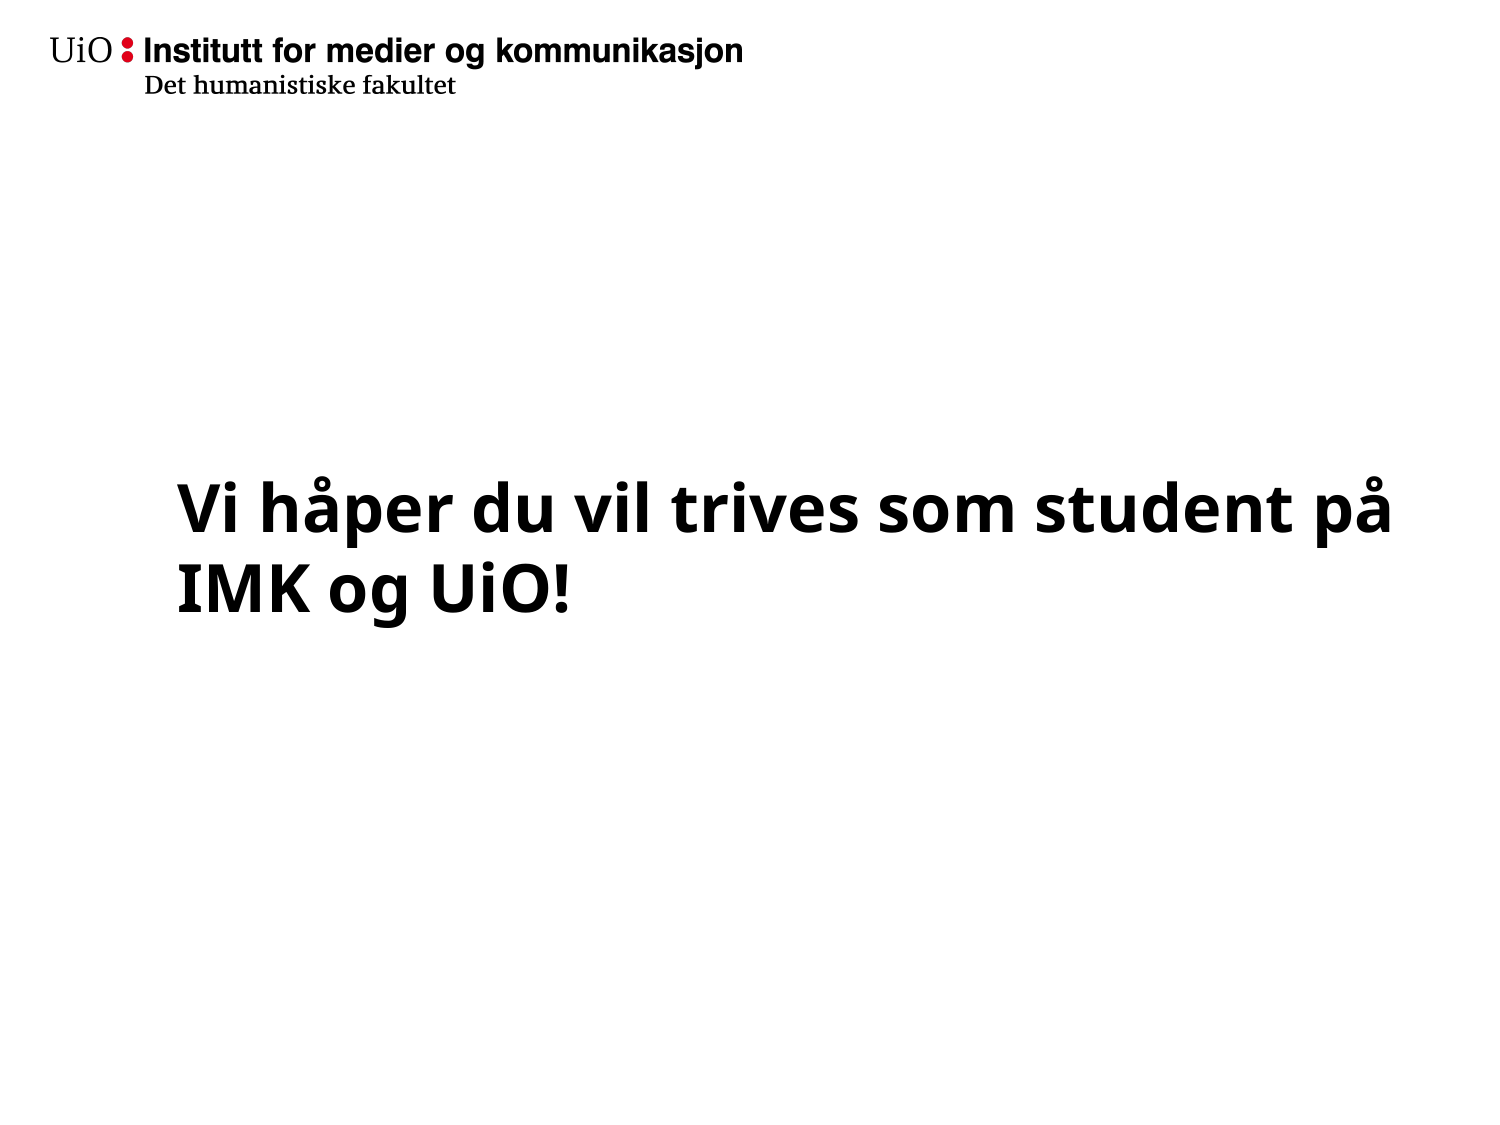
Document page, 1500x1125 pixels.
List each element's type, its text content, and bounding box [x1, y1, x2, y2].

title Vi håper du vil trives som student på IMK og UiO! [162, 491, 1425, 680]
picture [50, 37, 742, 94]
